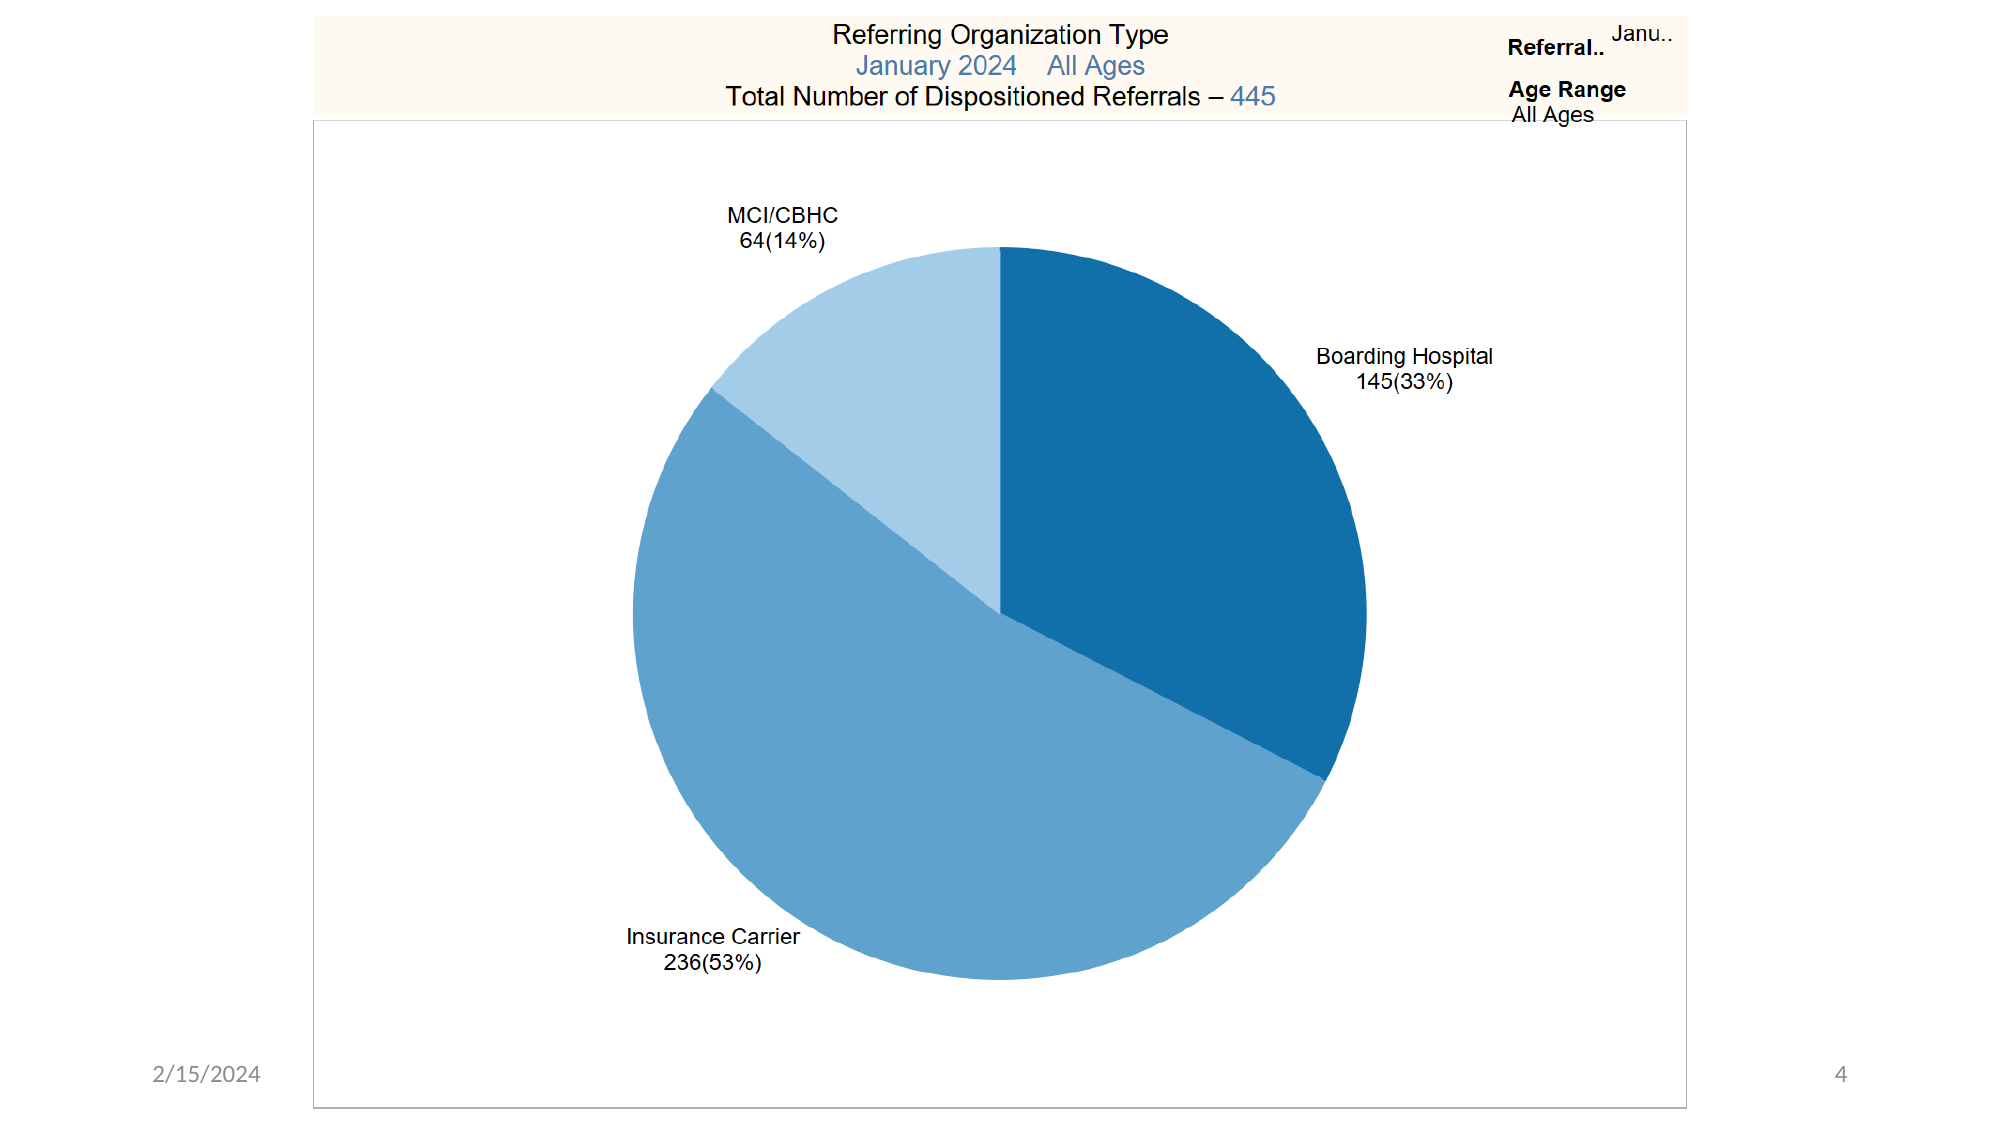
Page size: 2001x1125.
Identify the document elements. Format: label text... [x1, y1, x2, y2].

slide_number 4 [1704, 1042, 1863, 1103]
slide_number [137, 1042, 296, 1103]
picture [296, 0, 1704, 1125]
